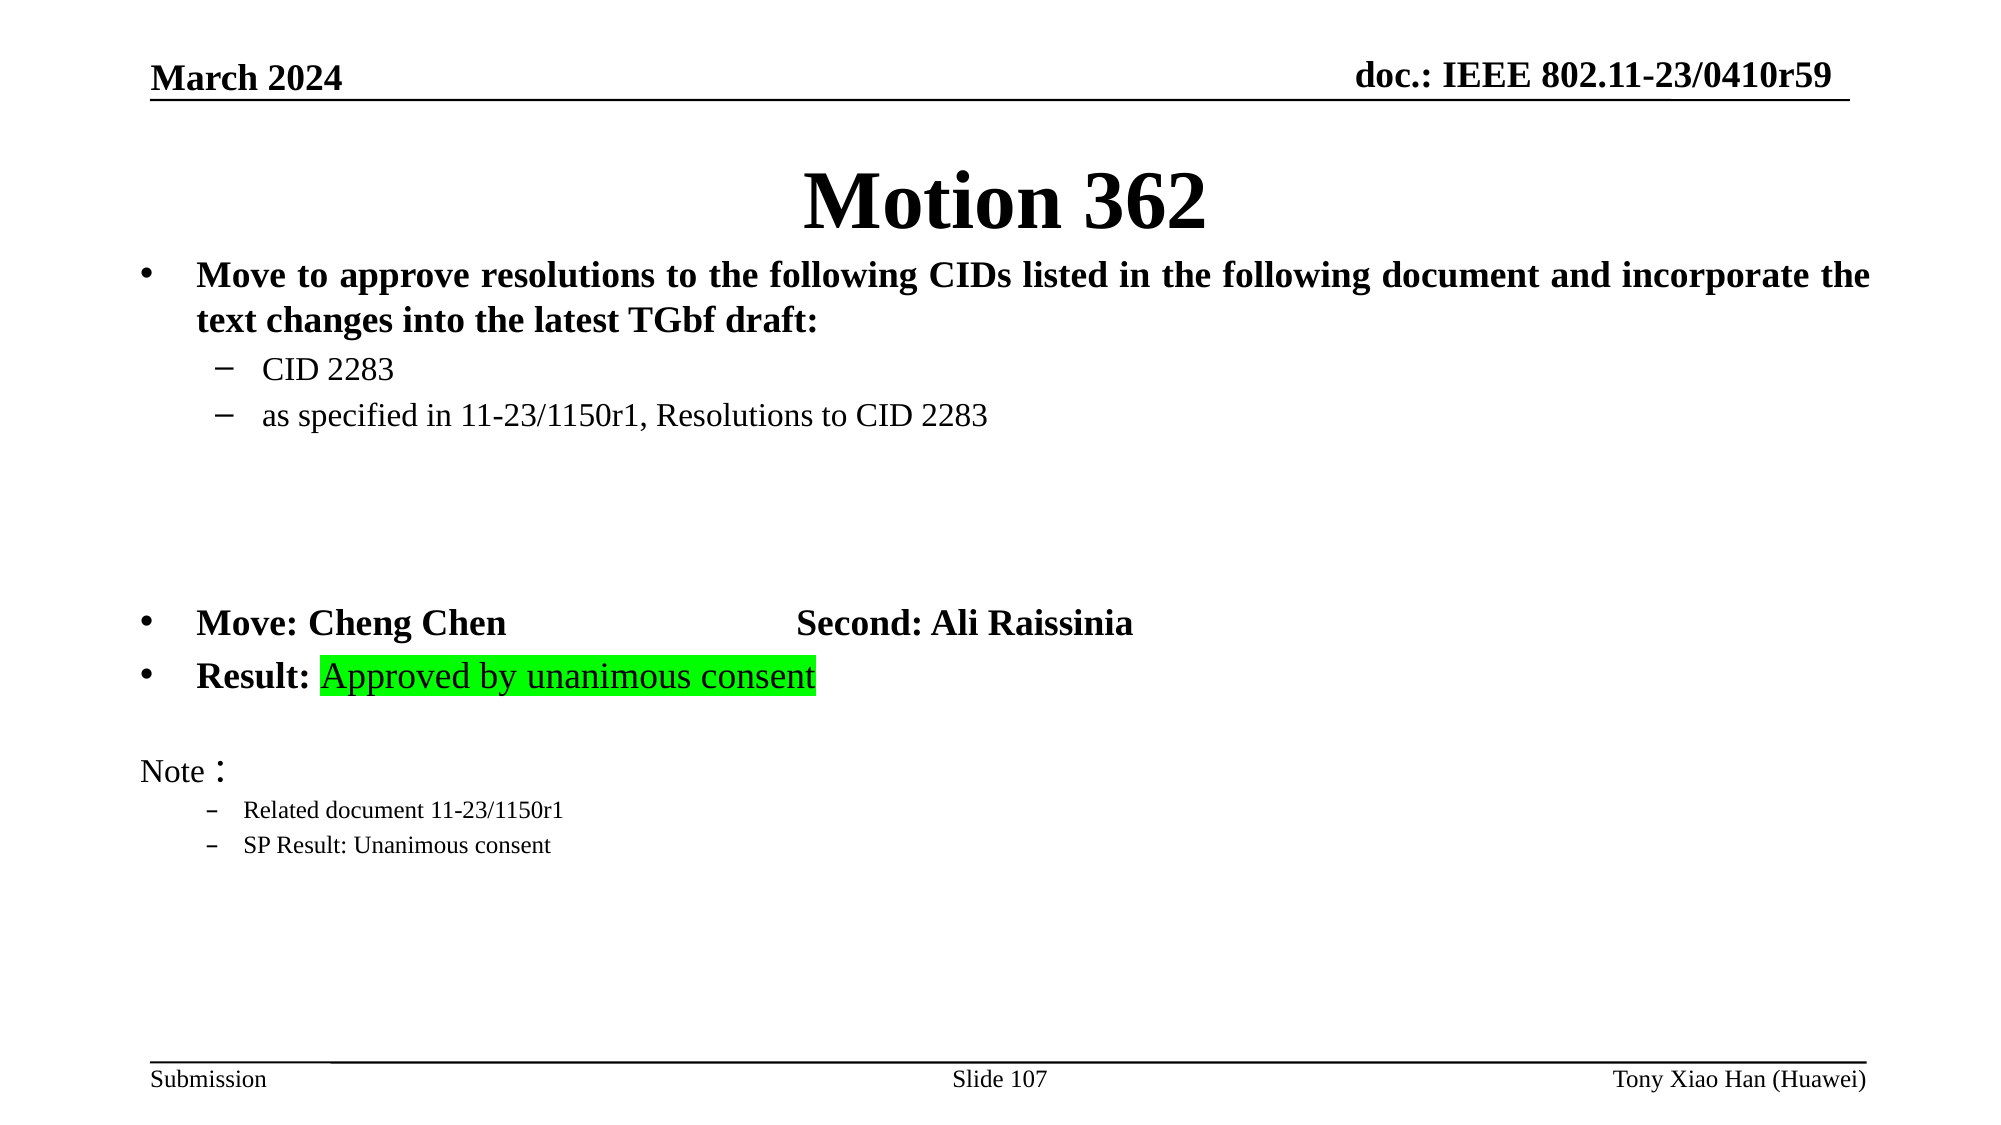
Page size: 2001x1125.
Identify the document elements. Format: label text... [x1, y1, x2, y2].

text_box Move to approve resolutions to the following CIDs listed in the following document and incorporate the text changes into the latest TGbf draft: CID 2283 as specified in 11-23/1150r1, Resolutions to CID 2283 Move: Cheng Chen Second: Ali Raissinia Result: Approved by unanimous consent Note： Related document 11-23/1150r1 SP Result: Unanimous consent [125, 212, 1888, 900]
text_box Motion 362 [368, 137, 1644, 212]
